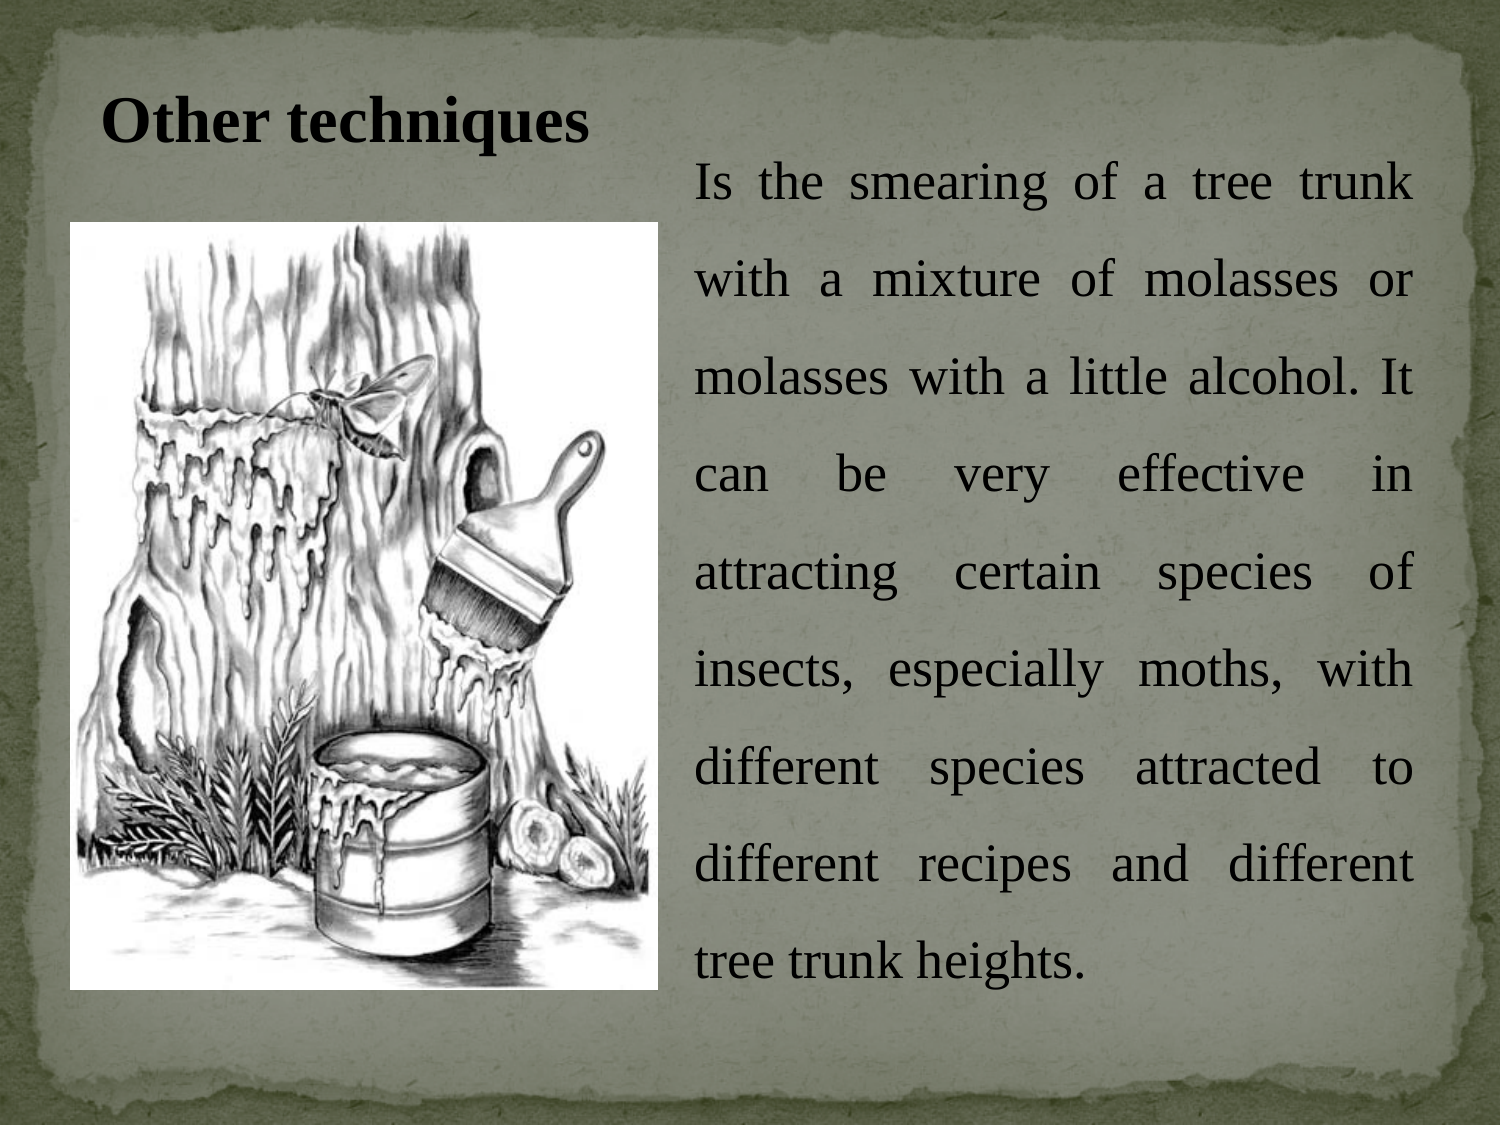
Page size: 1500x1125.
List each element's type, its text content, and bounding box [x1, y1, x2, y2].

picture [70, 222, 658, 990]
text_box Is the smearing of a tree trunk with a mixture of molasses or molasses with a little alcohol. It can be very effective in attracting certain species of insects, especially moths, with different species attracted to different recipes and different tree trunk heights. [679, 105, 1430, 998]
text_box Other techniques [70, 68, 622, 163]
